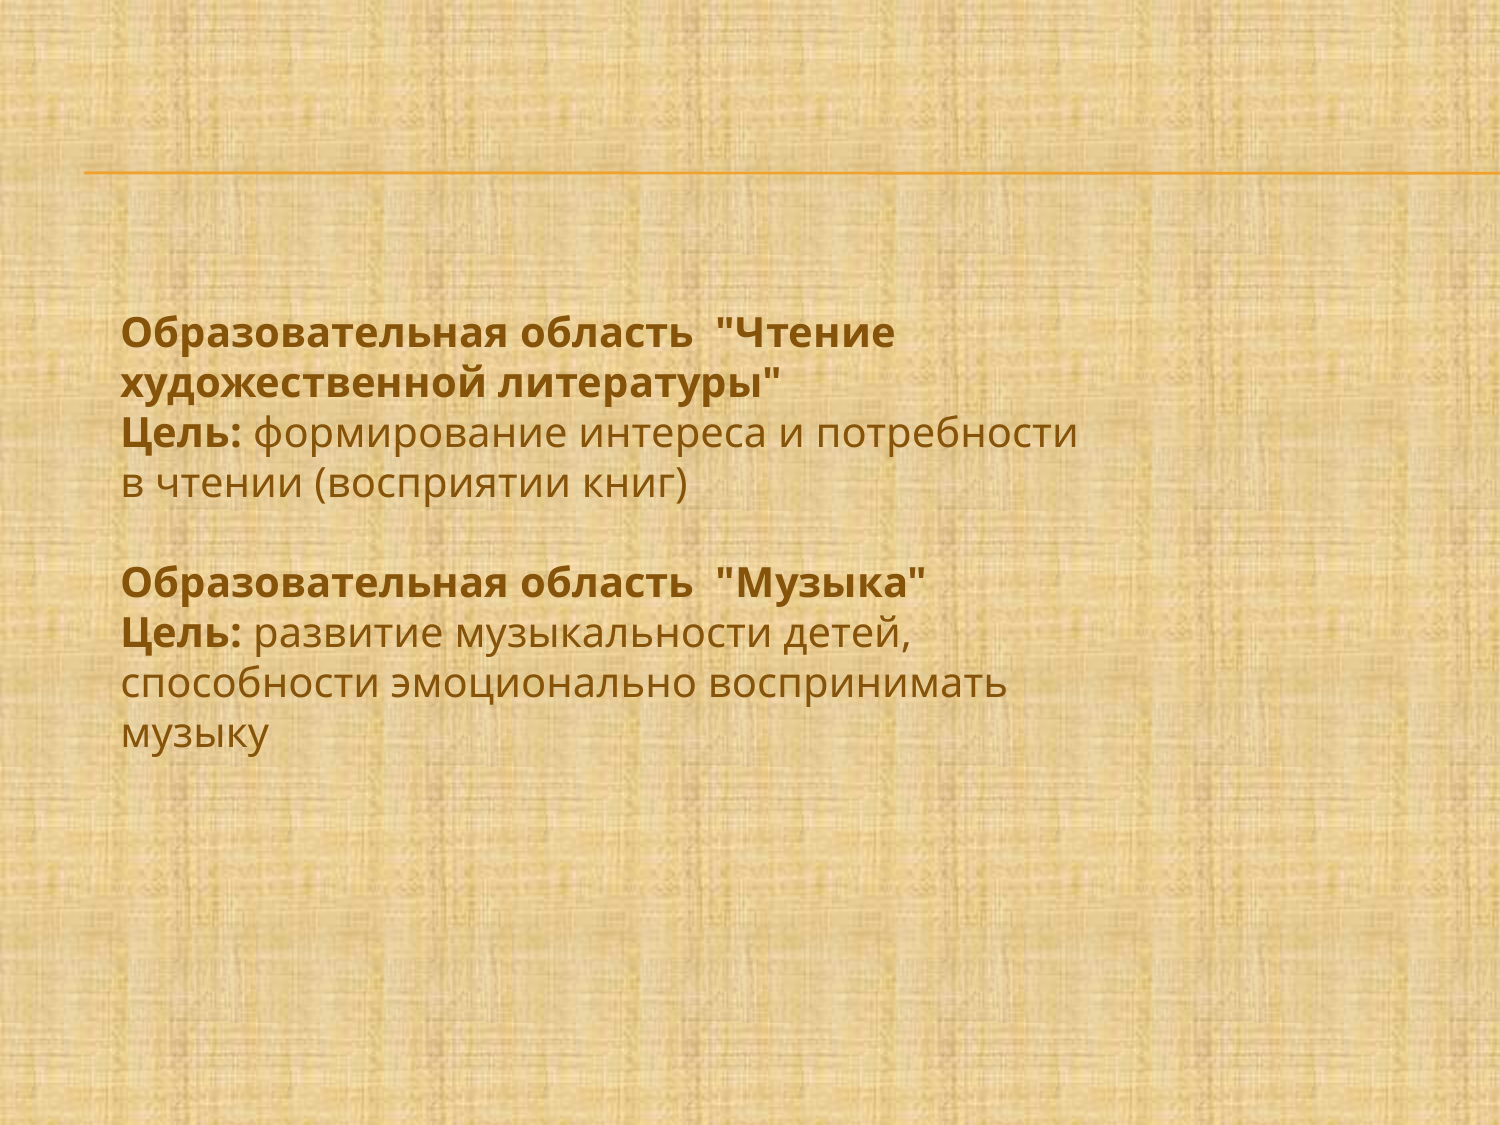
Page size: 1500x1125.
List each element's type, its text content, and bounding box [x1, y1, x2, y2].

picture [0, 0, 1500, 1125]
text_box Образовательная область "Чтение художественной литературы" Цель: формирование интереса и потребности в чтении (восприятии книг) Образовательная область "Музыка" Цель: развитие музыкальности детей, способности эмоционально воспринимать музыку [105, 297, 1114, 763]
